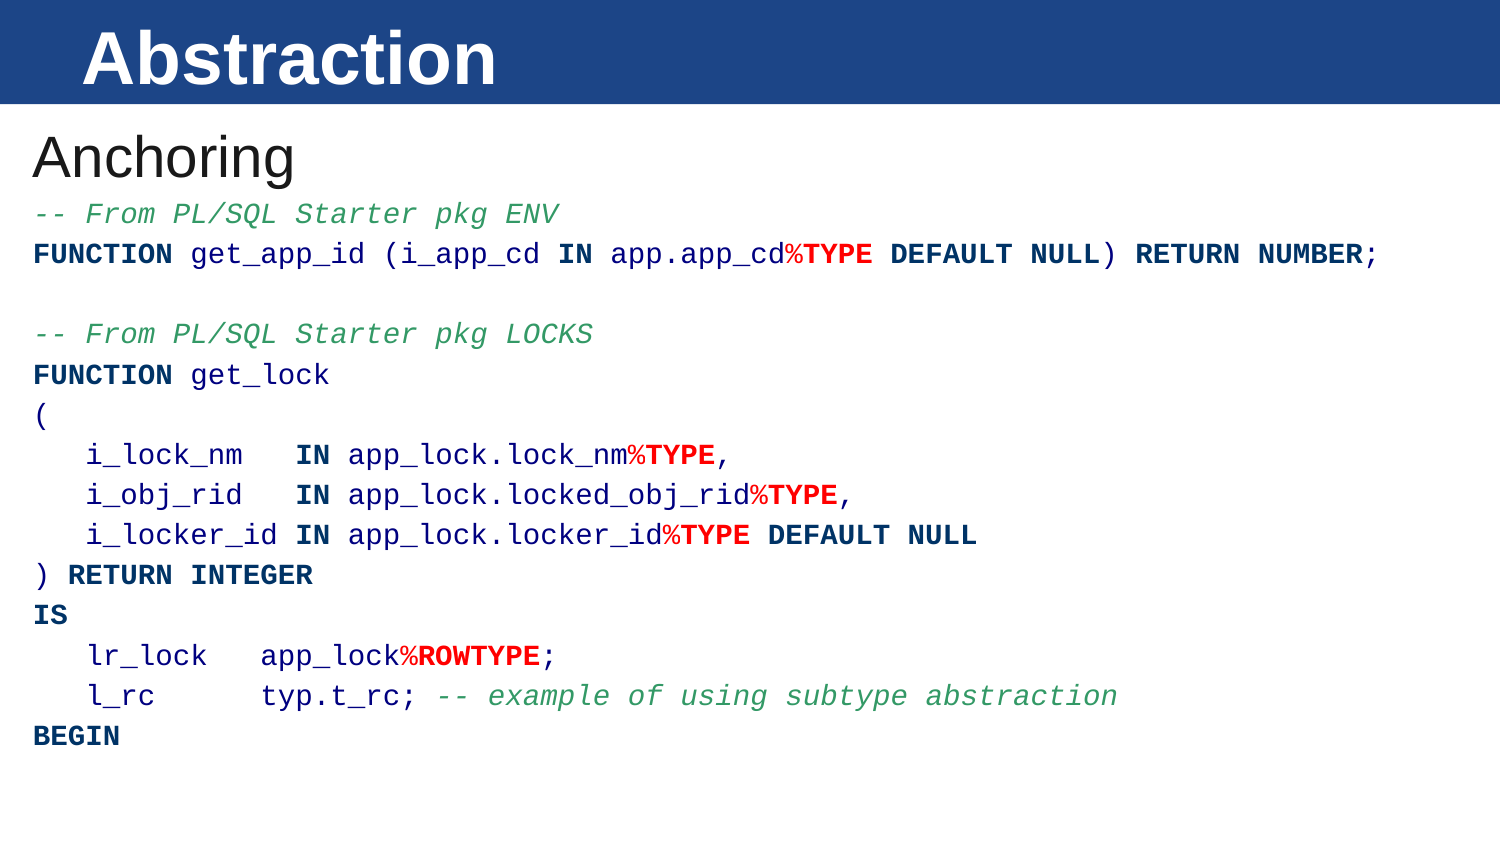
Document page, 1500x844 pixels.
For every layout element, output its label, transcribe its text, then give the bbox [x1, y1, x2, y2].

title Abstraction [66, 5, 1417, 104]
list Anchoring -- From PL/SQL Starter pkg ENV FUNCTION get_app_id (i_app_cd IN app.app_cd%TYPE DEFAULT NULL) RETURN NUMBER; -- From PL/SQL Starter pkg LOCKS FUNCTION get_lock ( i_lock_nm IN app_lock.lock_nm%TYPE, i_obj_rid IN app_lock.locked_obj_rid%TYPE, i_locker_id IN app_lock.locker_id%TYPE DEFAULT NULL ) RETURN INTEGER IS lr_lock app_lock%ROWTYPE; l_rc typ.t_rc; -- example of using subtype abstraction BEGIN [17, 104, 1484, 801]
